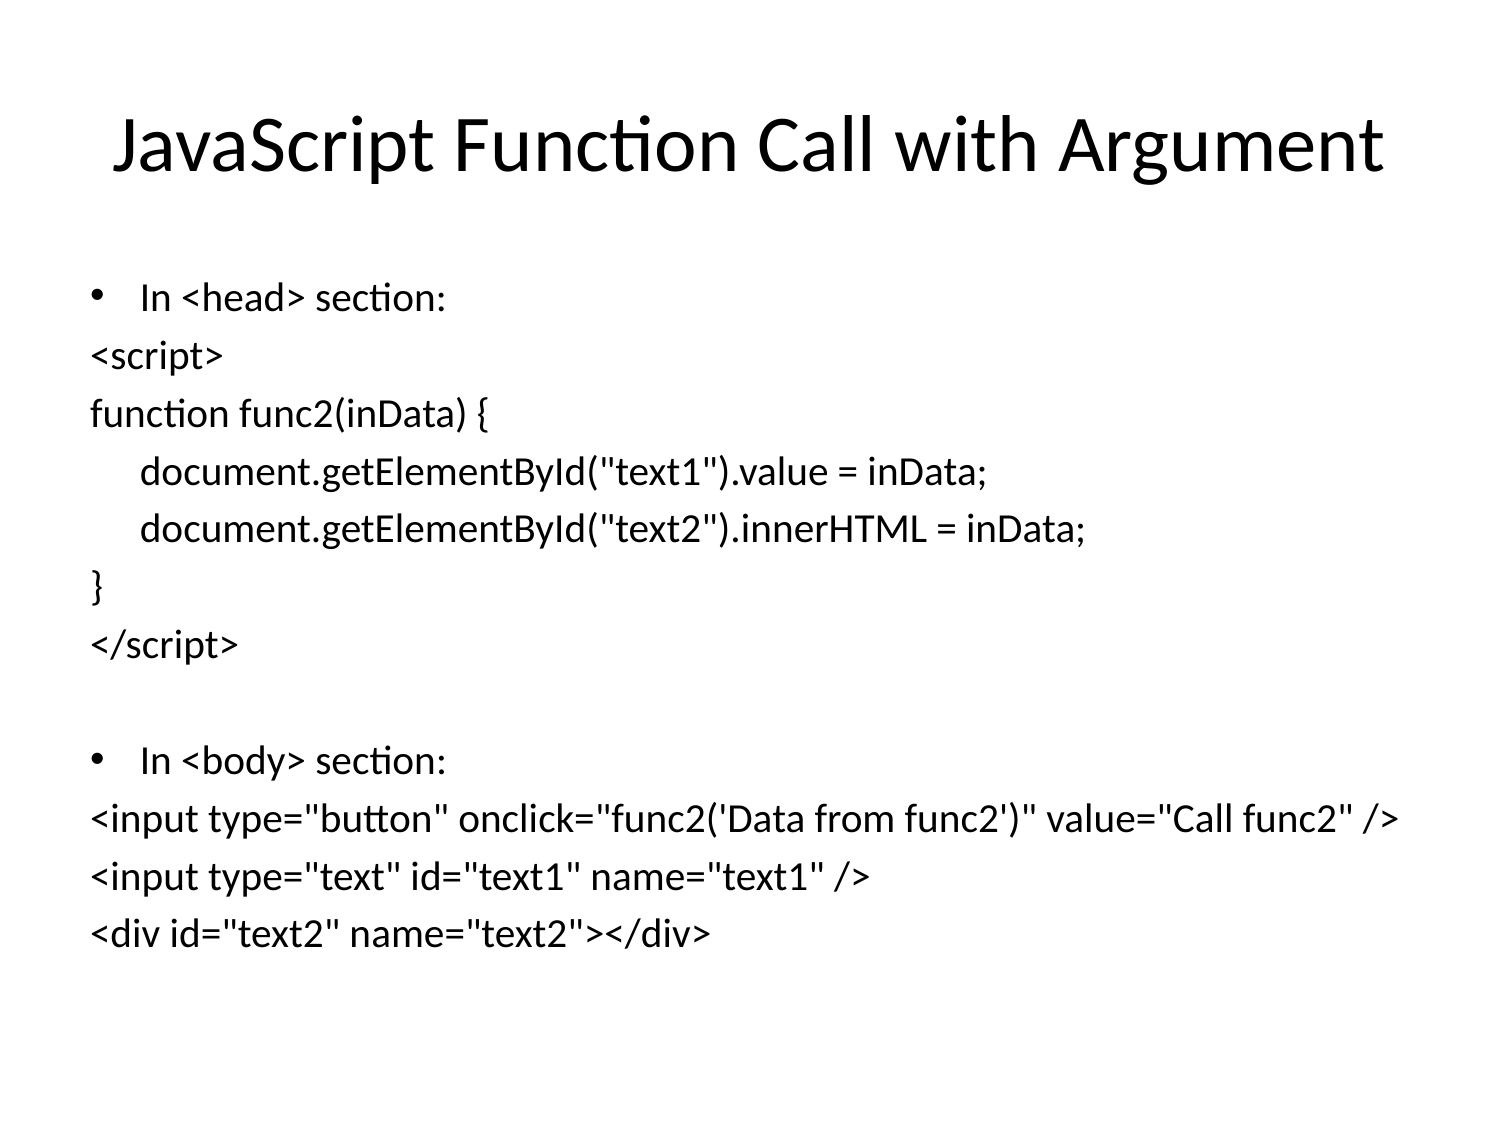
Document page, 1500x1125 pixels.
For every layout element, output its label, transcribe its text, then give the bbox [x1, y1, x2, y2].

list In <head> section: <script> function func2(inData) { document.getElementById("text1").value = inData; document.getElementById("text2").innerHTML = inData; } </script> In <body> section: <input type="button" onclick="func2('Data from func2')" value="Call func2" /> <input type="text" id="text1" name="text1" /> <div id="text2" name="text2"></div> [75, 262, 1425, 1005]
title JavaScript Function Call with Argument [75, 45, 1425, 233]
